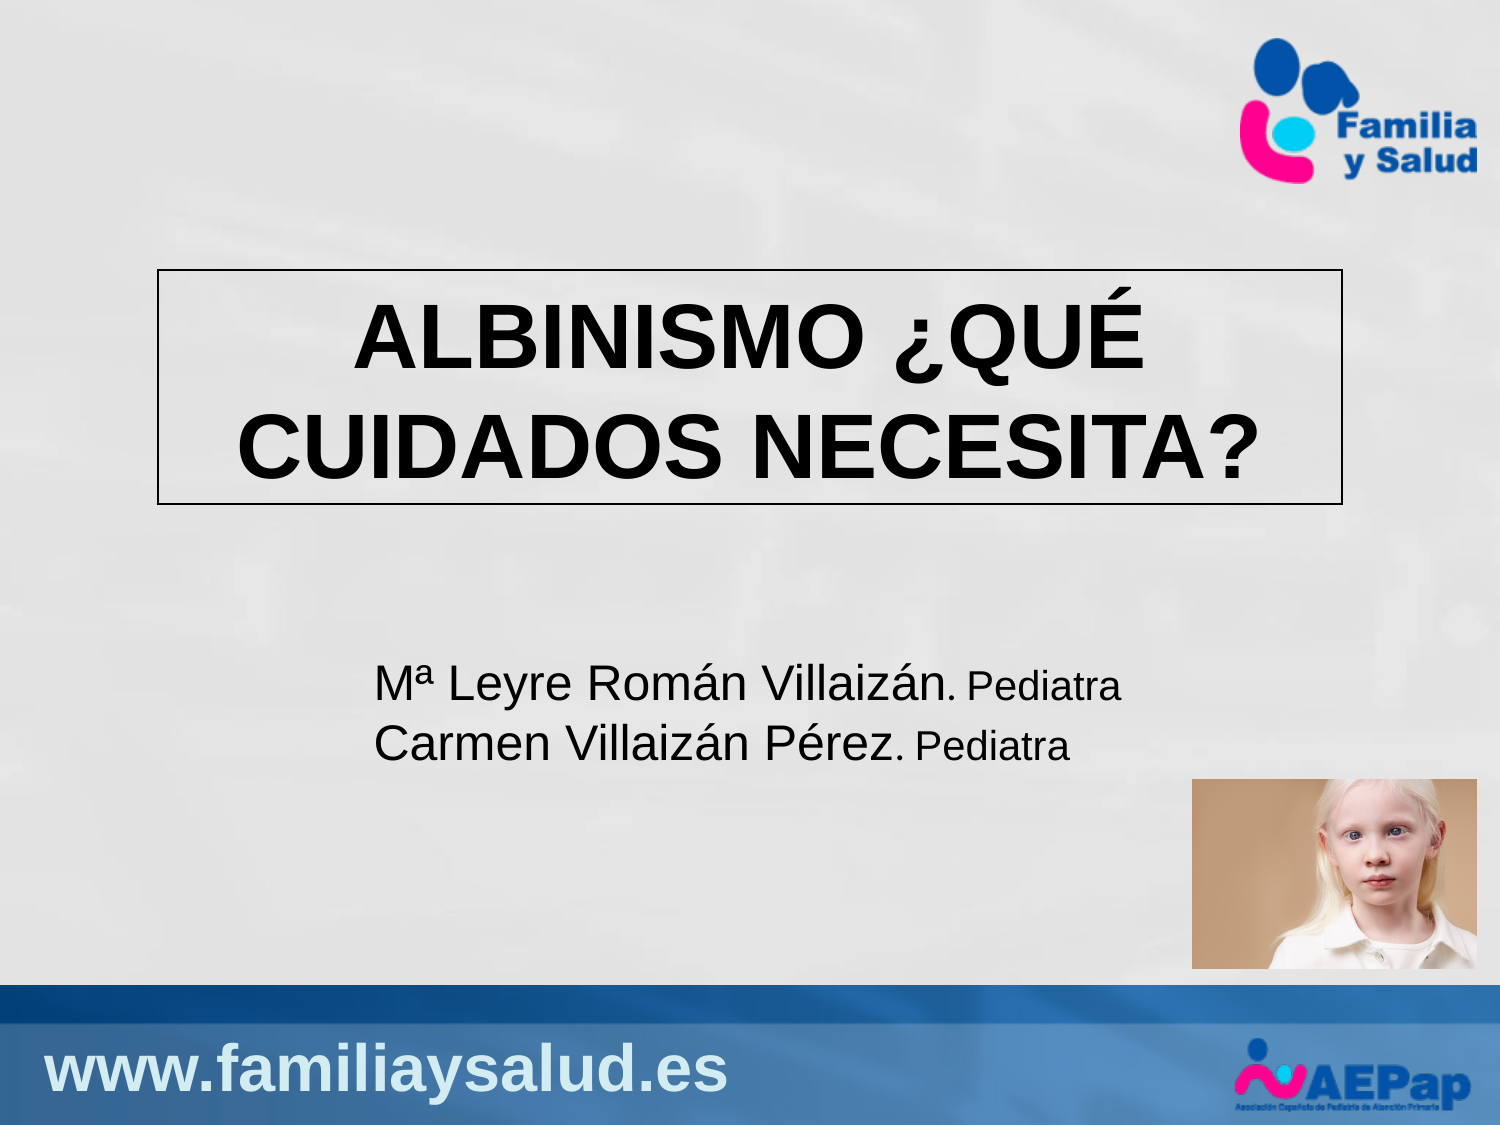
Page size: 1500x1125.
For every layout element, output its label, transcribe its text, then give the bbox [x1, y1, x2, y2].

picture [0, 0, 1500, 1125]
text_box ALBINISMO ¿QUÉ CUIDADOS NECESITA? [157, 269, 1343, 505]
text_box www.familiaysalud.es [29, 1017, 757, 1113]
text_box Mª Leyre Román Villaizán. Pediatra Carmen Villaizán Pérez. Pediatra [358, 643, 1430, 779]
